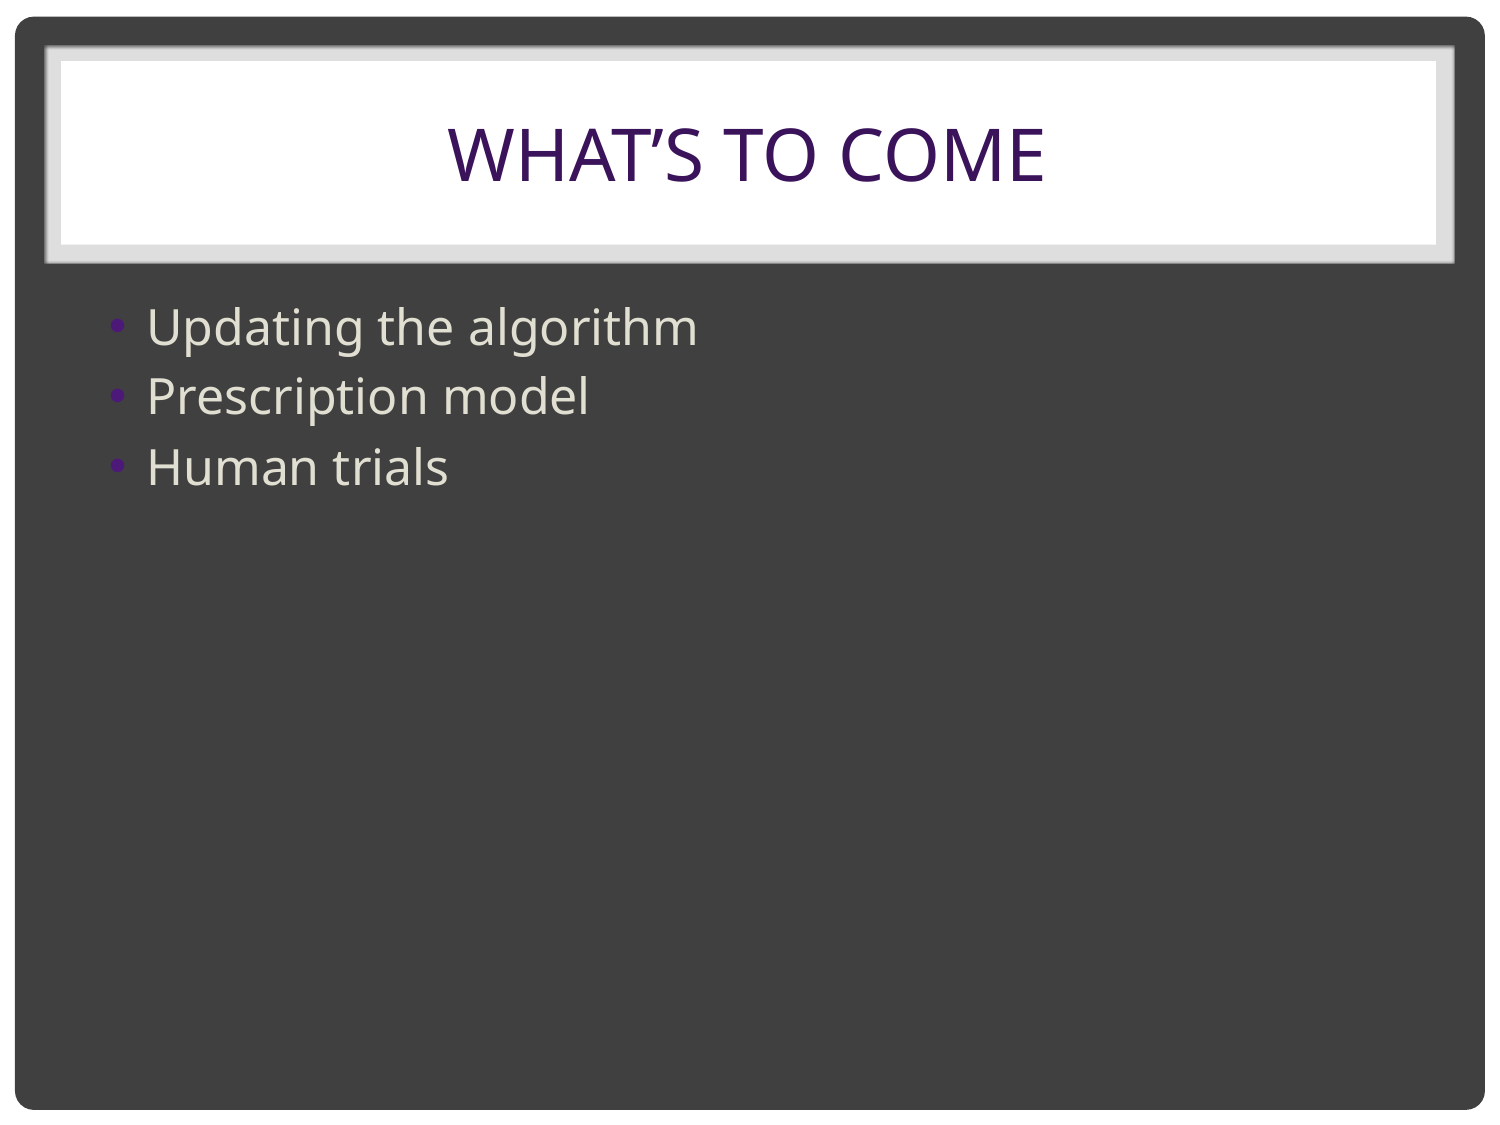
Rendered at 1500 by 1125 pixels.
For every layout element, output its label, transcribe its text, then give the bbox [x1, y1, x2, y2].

title What’s to come [69, 66, 1425, 238]
list Updating the algorithm Prescription model Human trials [75, 287, 1425, 1005]
